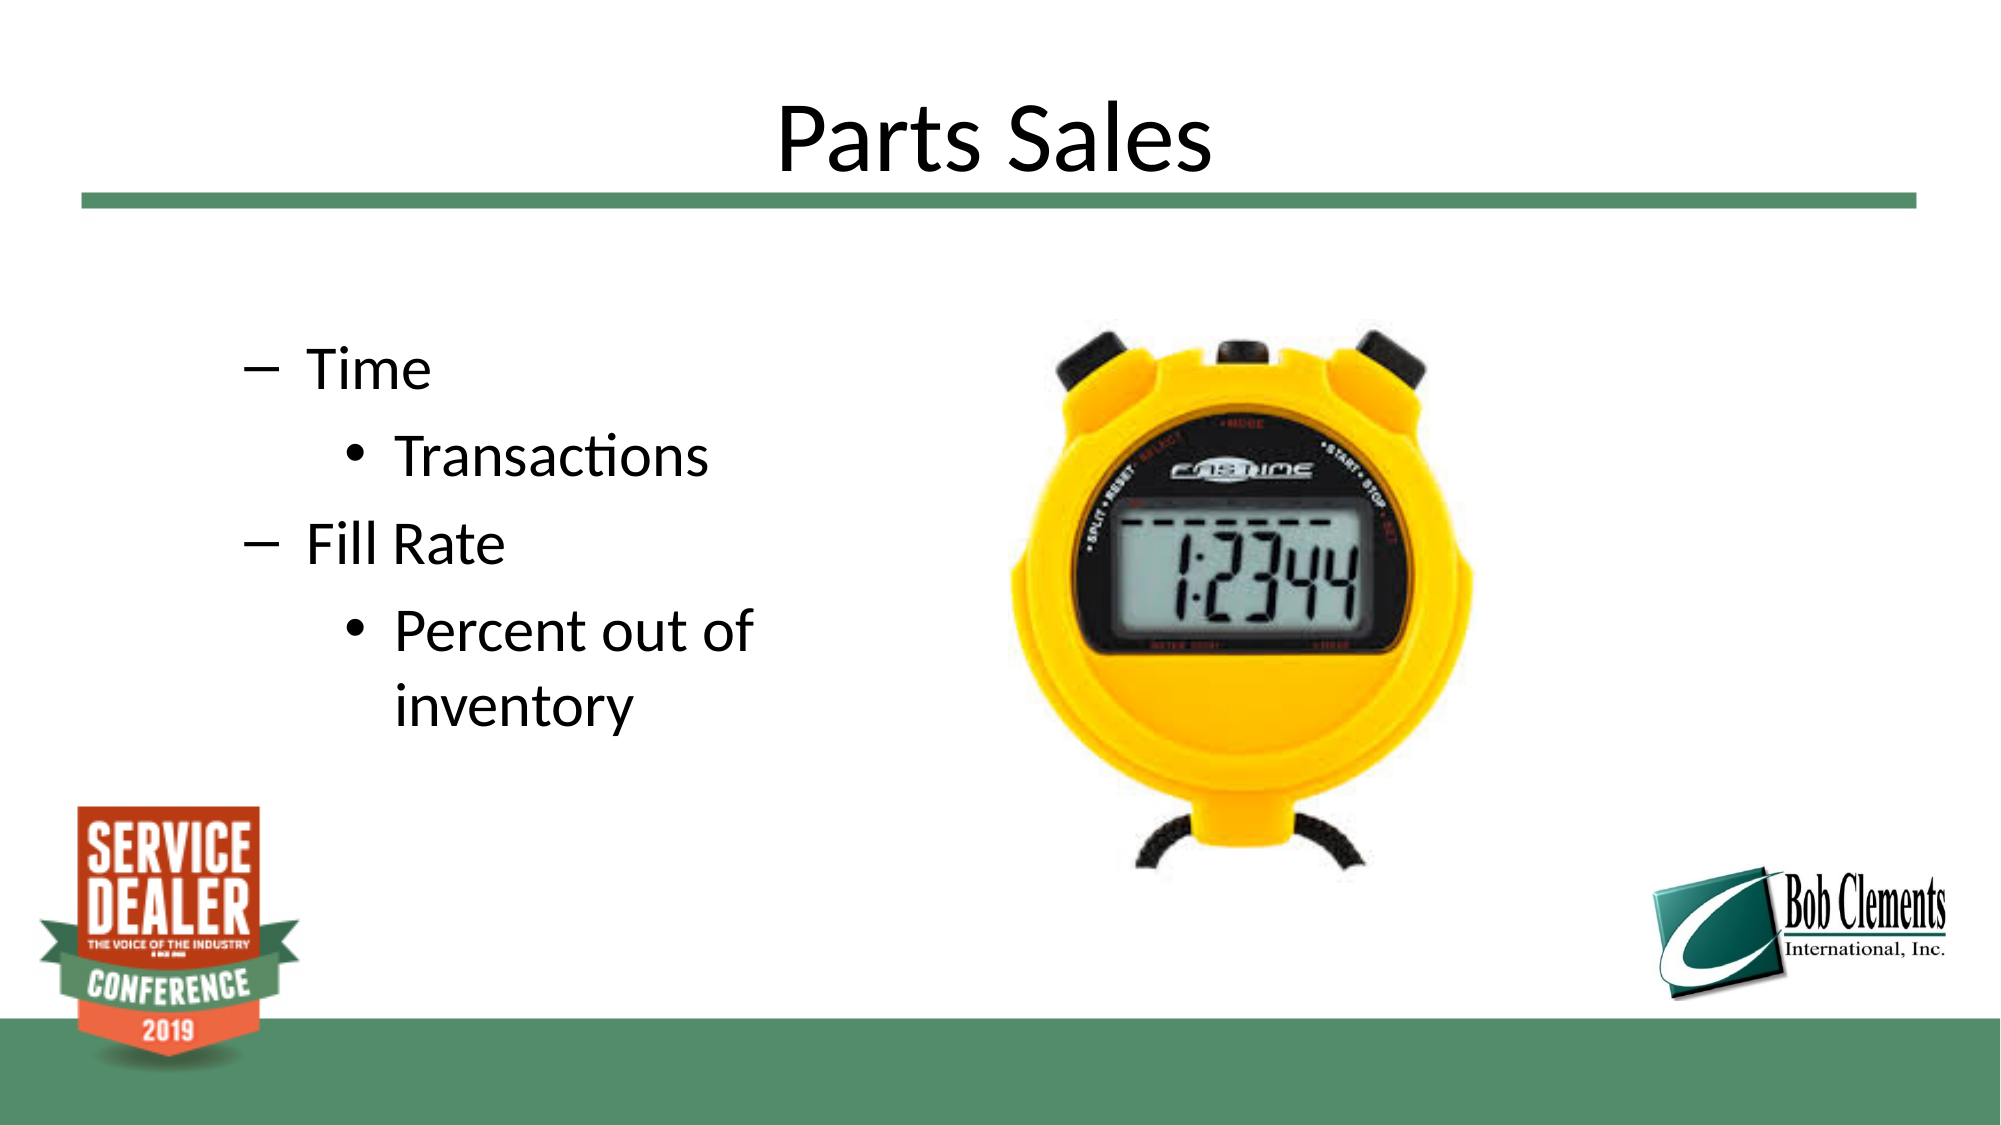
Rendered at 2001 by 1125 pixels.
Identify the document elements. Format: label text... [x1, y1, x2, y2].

title Parts Sales [79, 62, 1912, 200]
text_box Time Transactions Fill Rate Percent out of inventory [129, 319, 904, 1063]
picture [0, 0, 2001, 1125]
